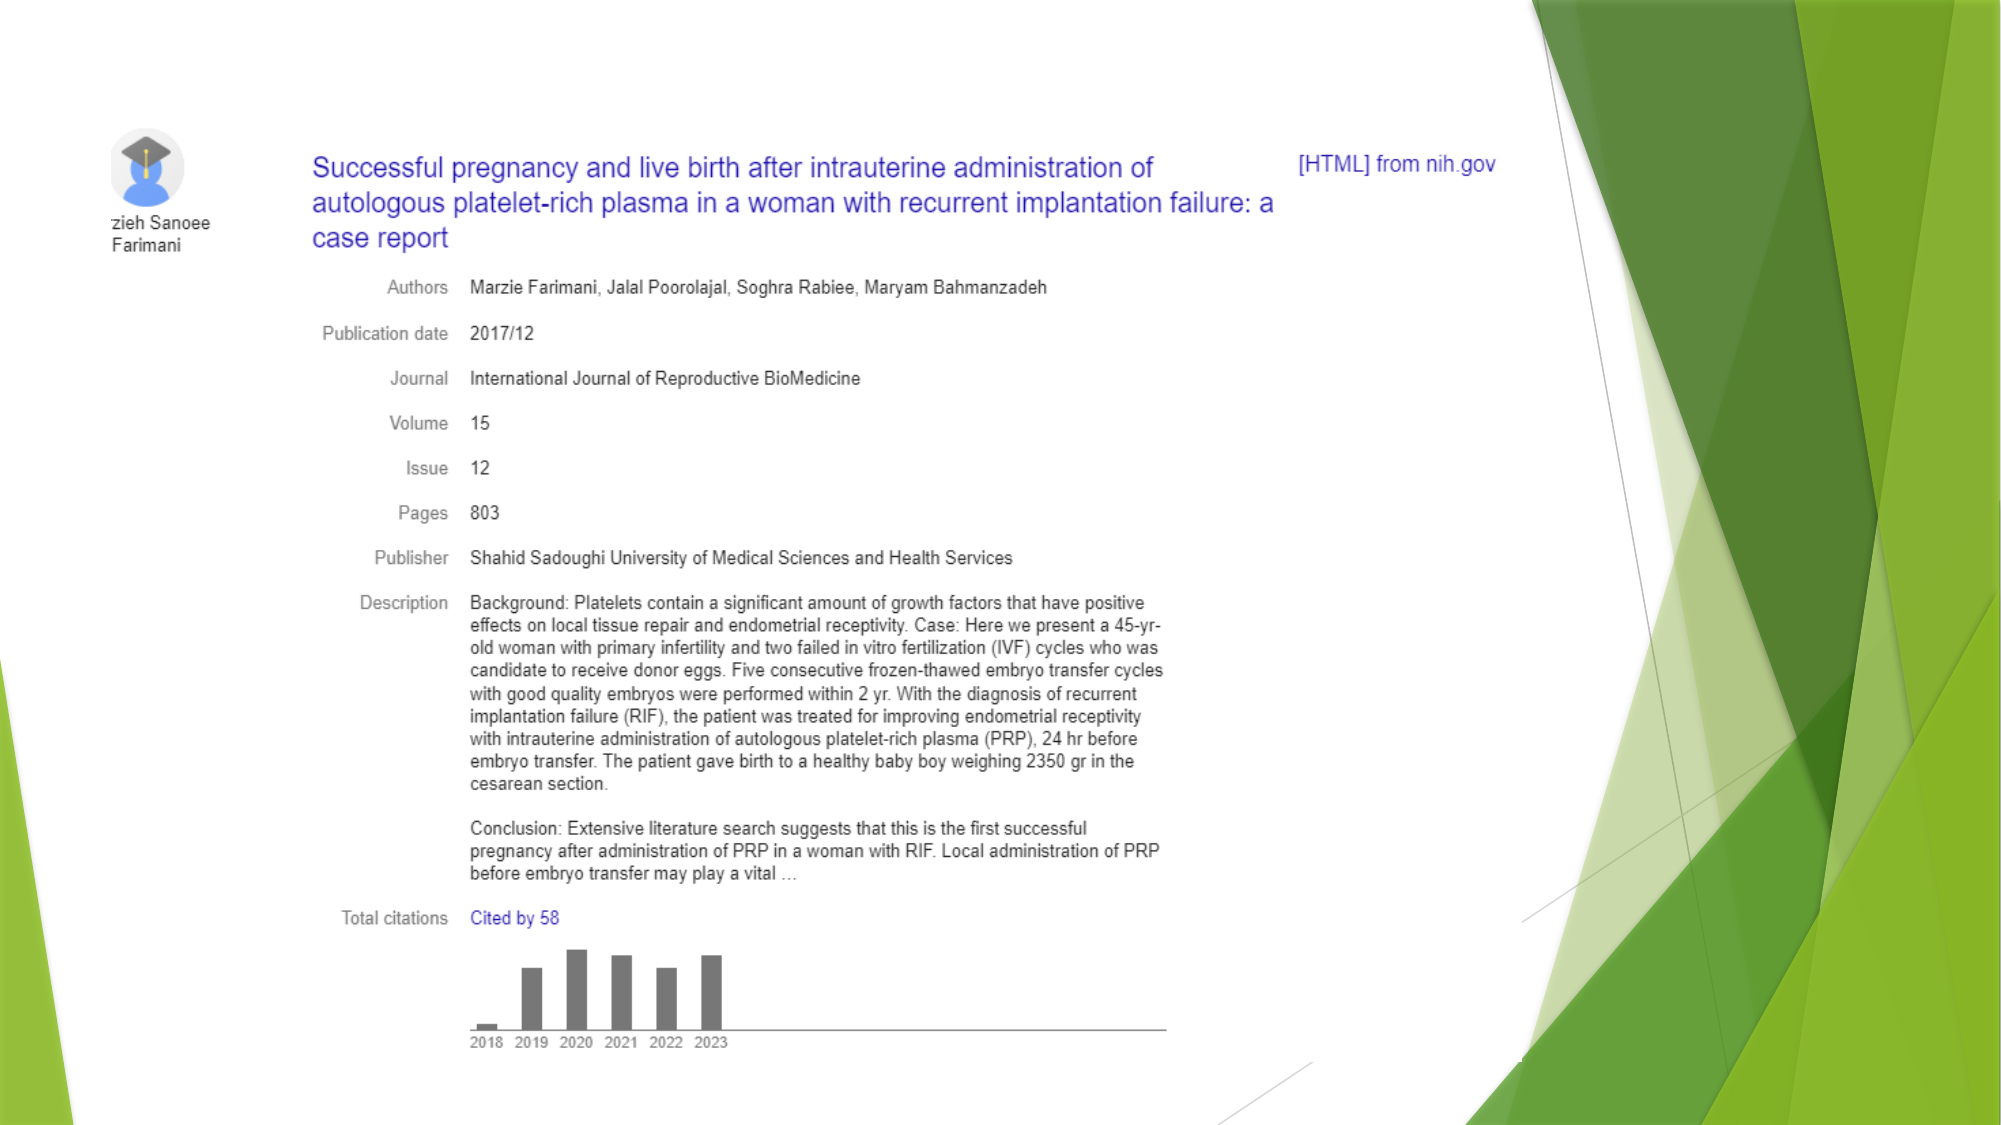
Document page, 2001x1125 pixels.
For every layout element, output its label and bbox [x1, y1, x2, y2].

list [110, 99, 1522, 1063]
